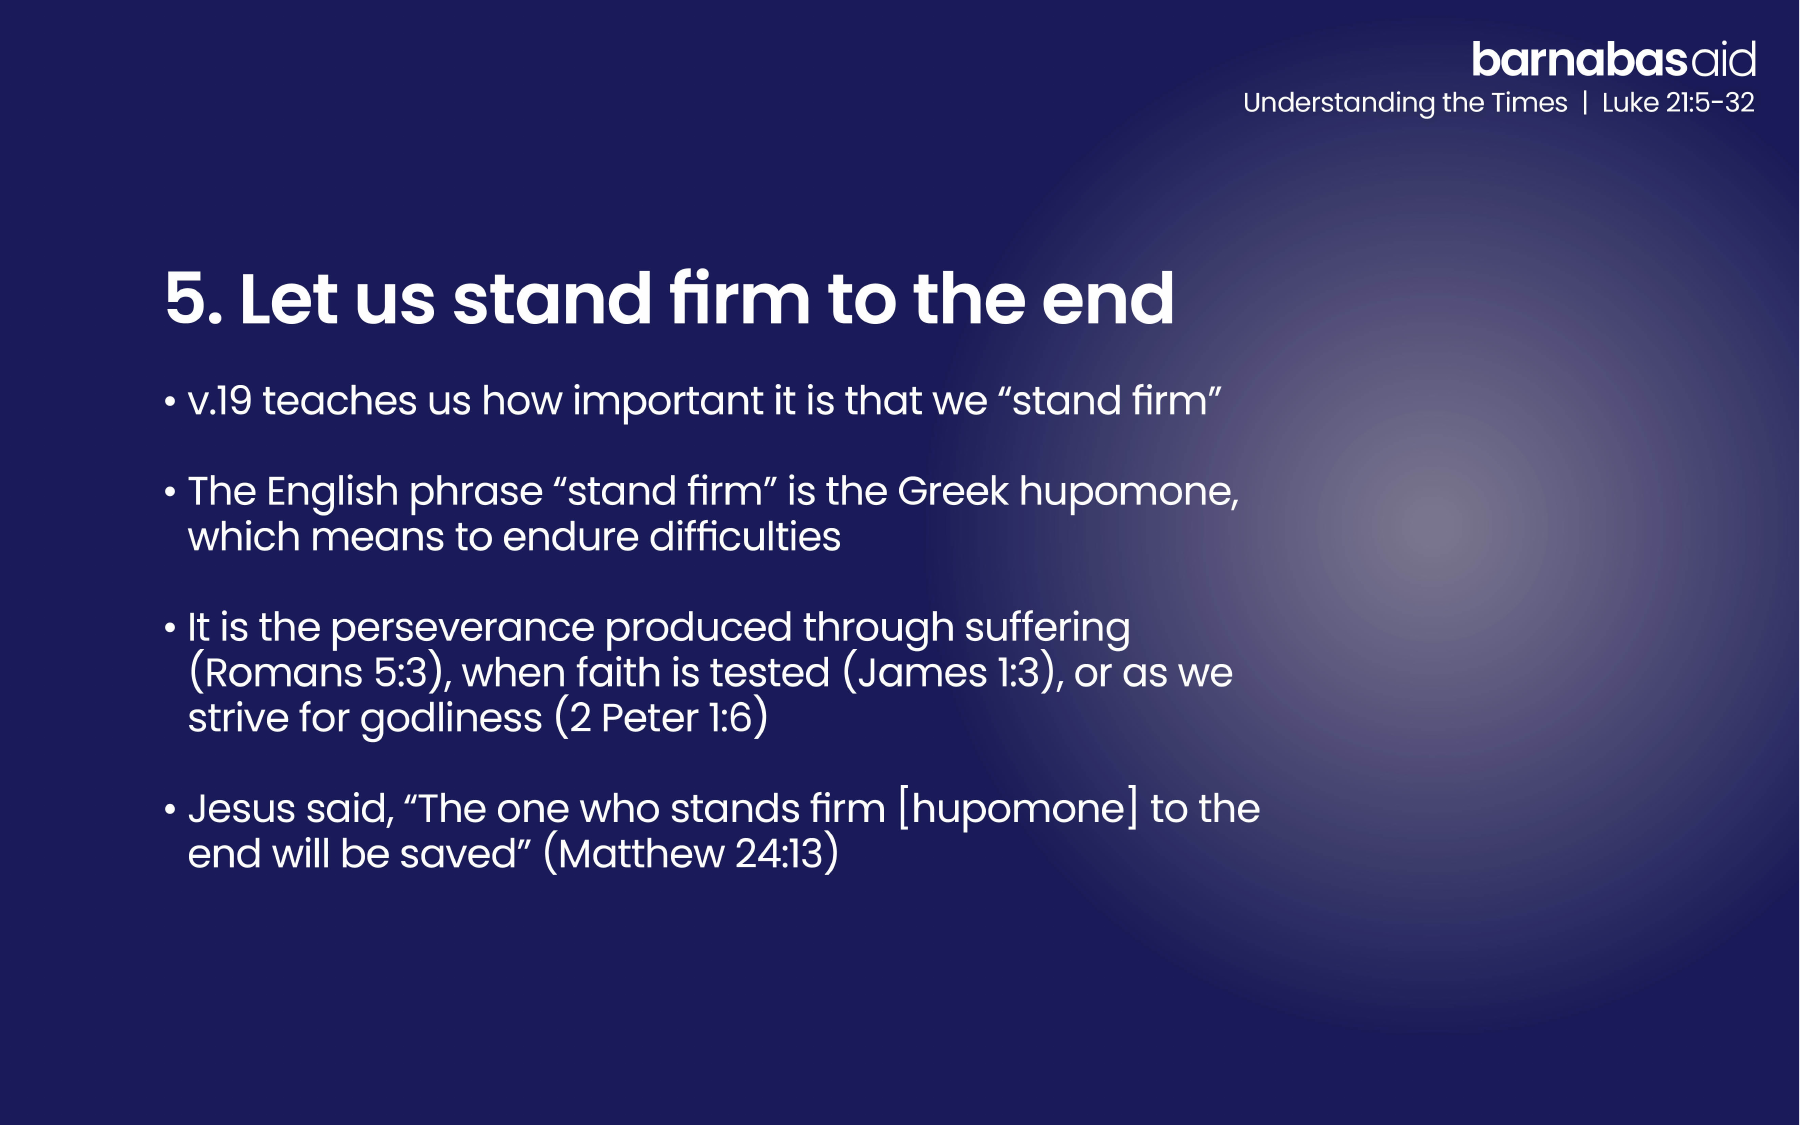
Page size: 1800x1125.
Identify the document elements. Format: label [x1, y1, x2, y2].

list [0, 0, 1800, 1125]
